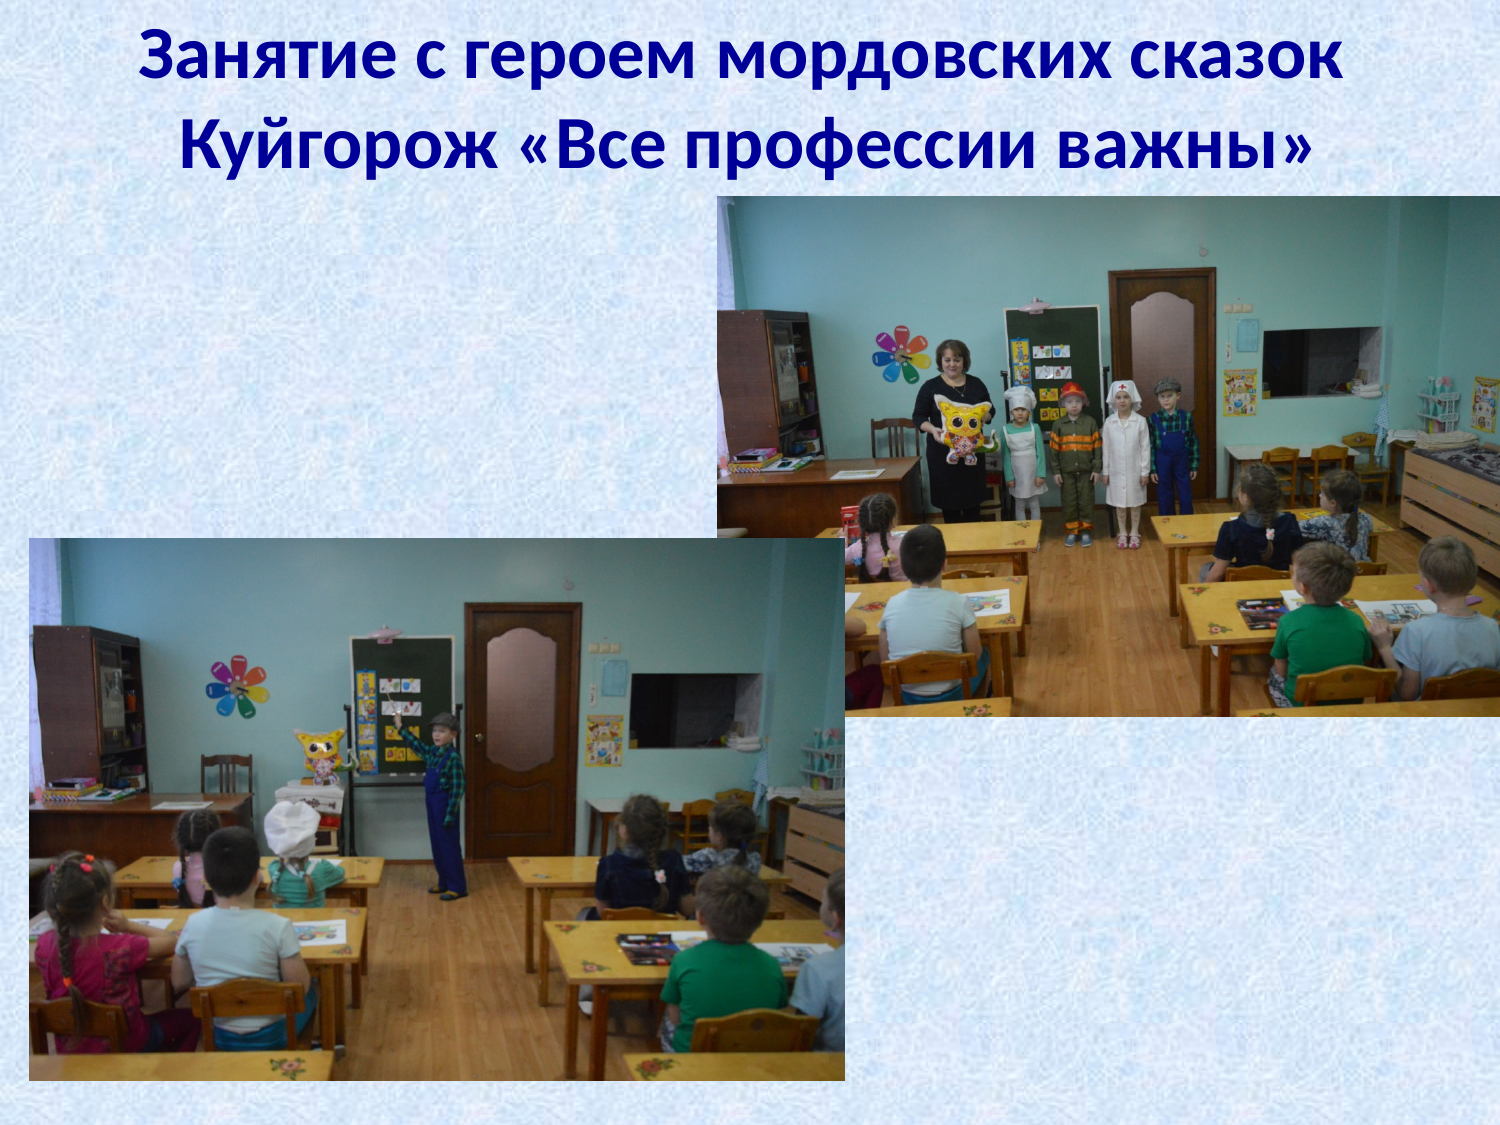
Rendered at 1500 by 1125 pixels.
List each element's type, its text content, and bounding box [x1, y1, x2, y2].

picture [0, 0, 1500, 1125]
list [716, 196, 1500, 718]
title Занятие с героем мордовских сказок Куйгорож «Все профессии важны» [74, 44, 1426, 233]
